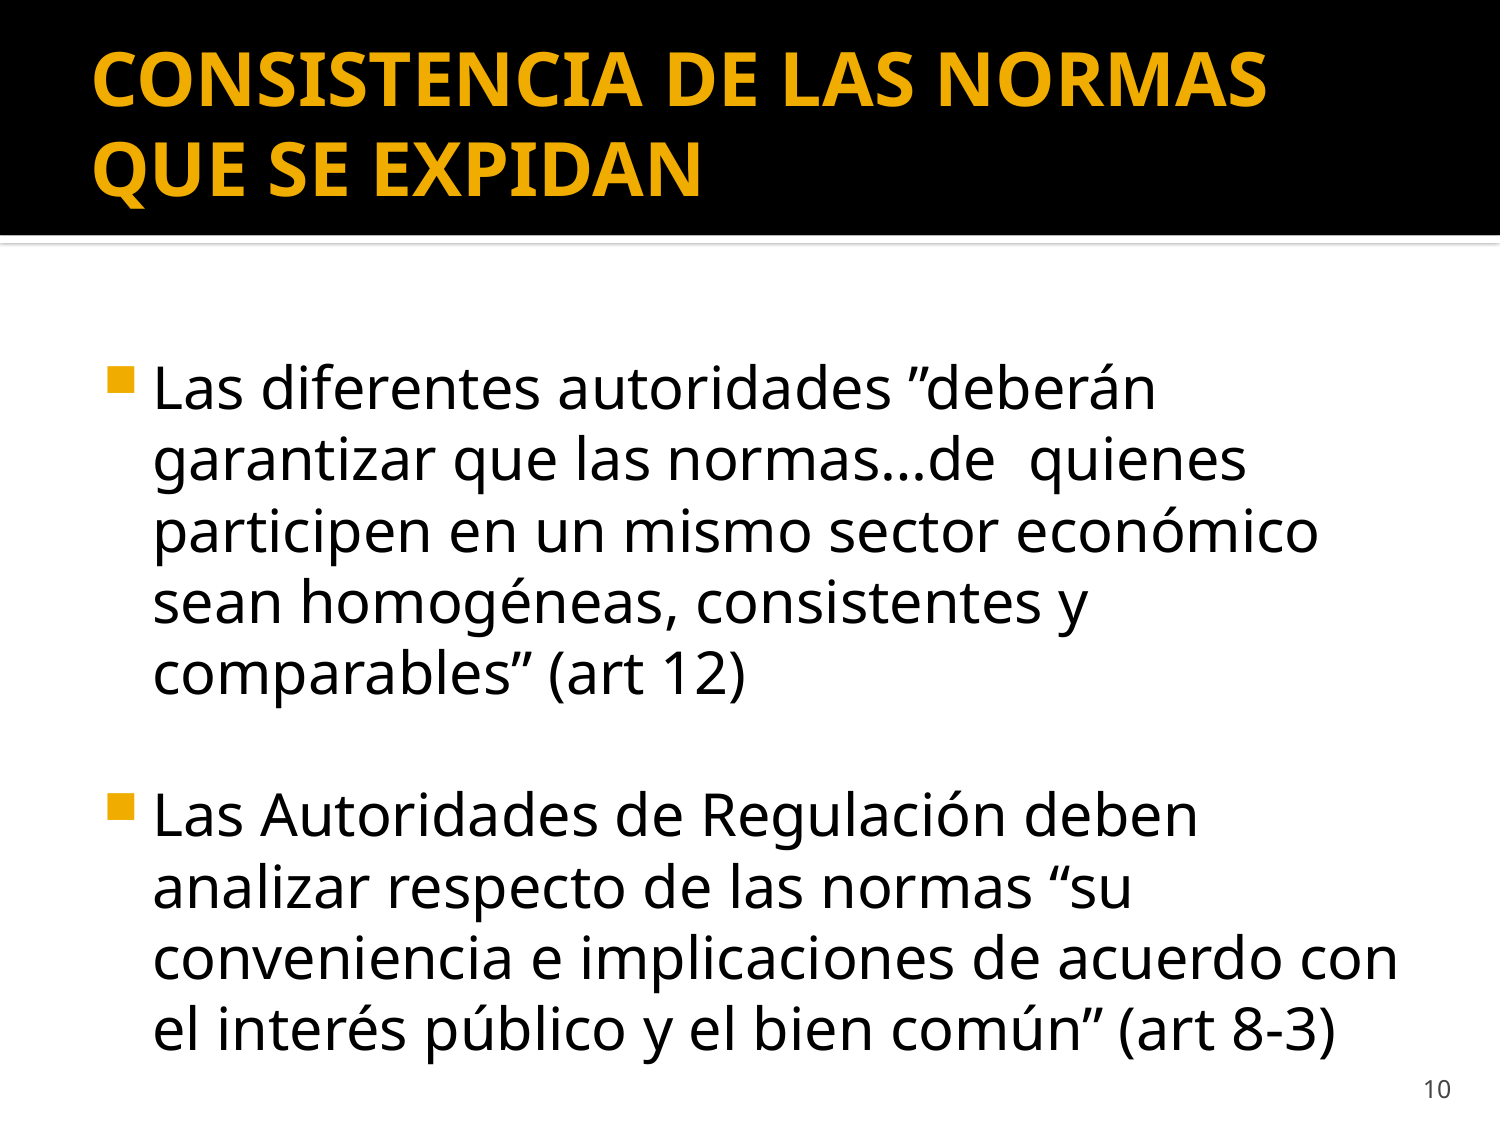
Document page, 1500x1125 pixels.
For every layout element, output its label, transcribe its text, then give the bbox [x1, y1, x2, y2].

slide_number 10 [1345, 1062, 1467, 1108]
list Las diferentes autoridades ”deberán garantizar que las normas…de quienes participen en un mismo sector económico sean homogéneas, consistentes y comparables” (art 12) Las Autoridades de Regulación deben analizar respecto de las normas “su conveniencia e implicaciones de acuerdo con el interés público y el bien común” (art 8-3) [75, 335, 1425, 1094]
title CONSISTENCIA DE LAS NORMAS QUE SE EXPIDAN [75, 19, 1425, 225]
